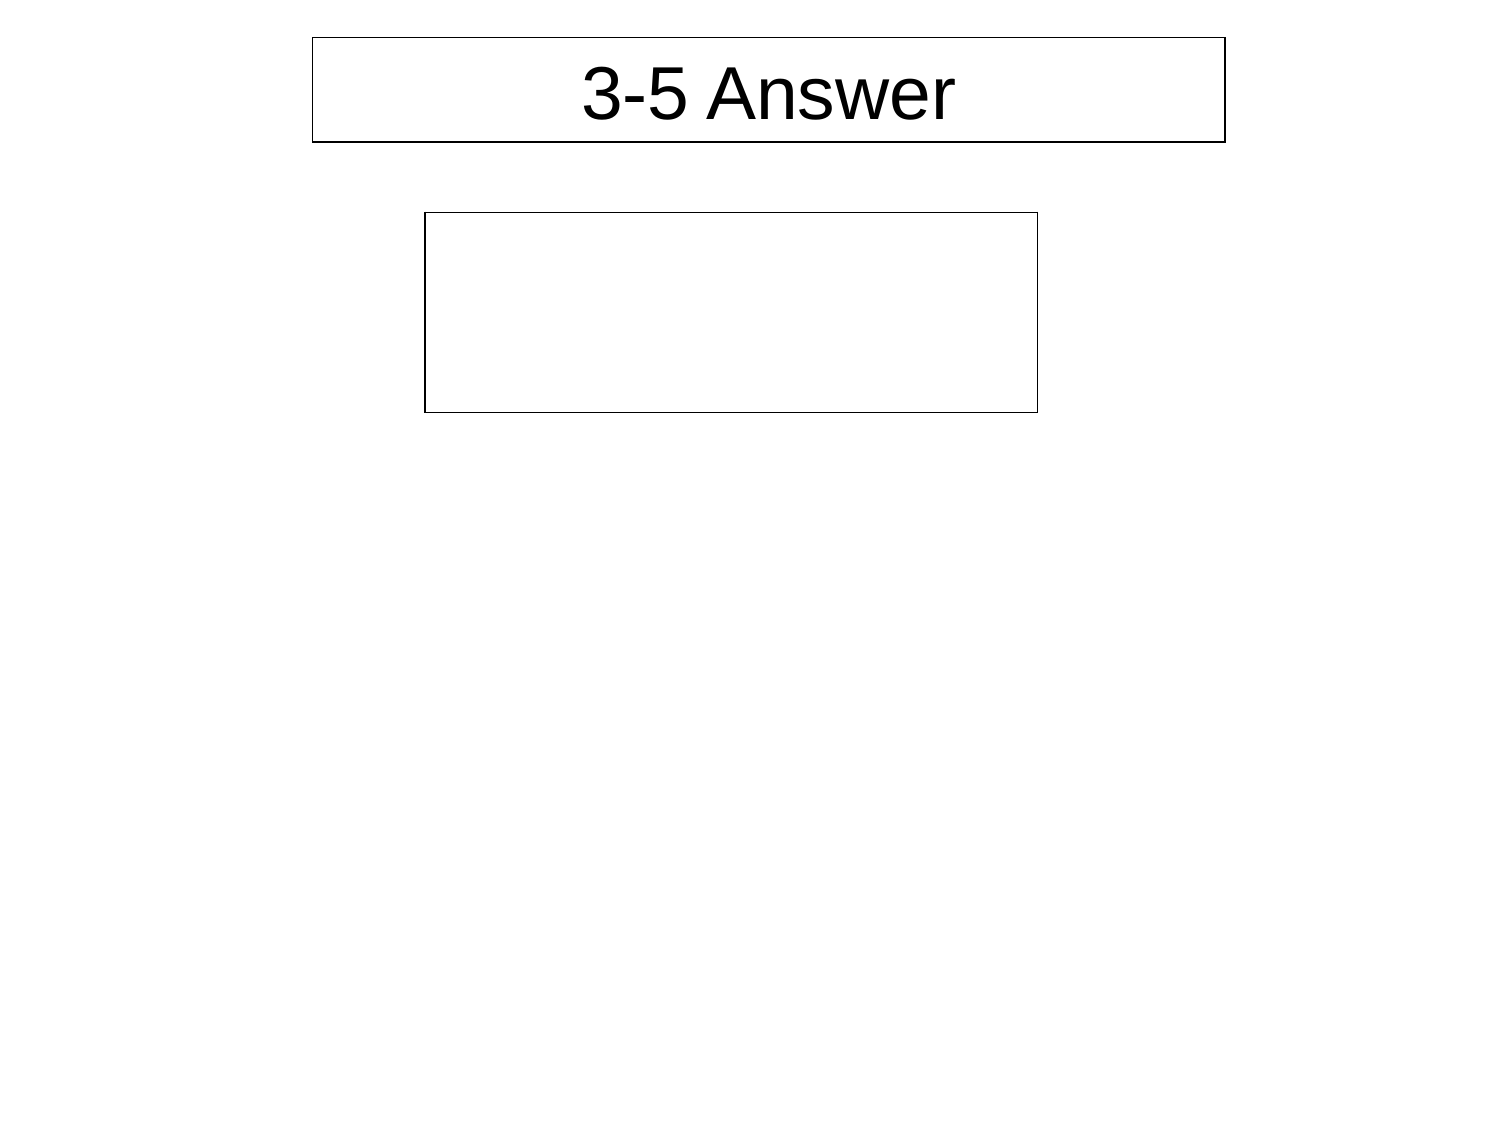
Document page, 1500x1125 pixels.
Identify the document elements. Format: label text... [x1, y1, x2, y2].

text_box 3-5 Answer [312, 37, 1225, 143]
